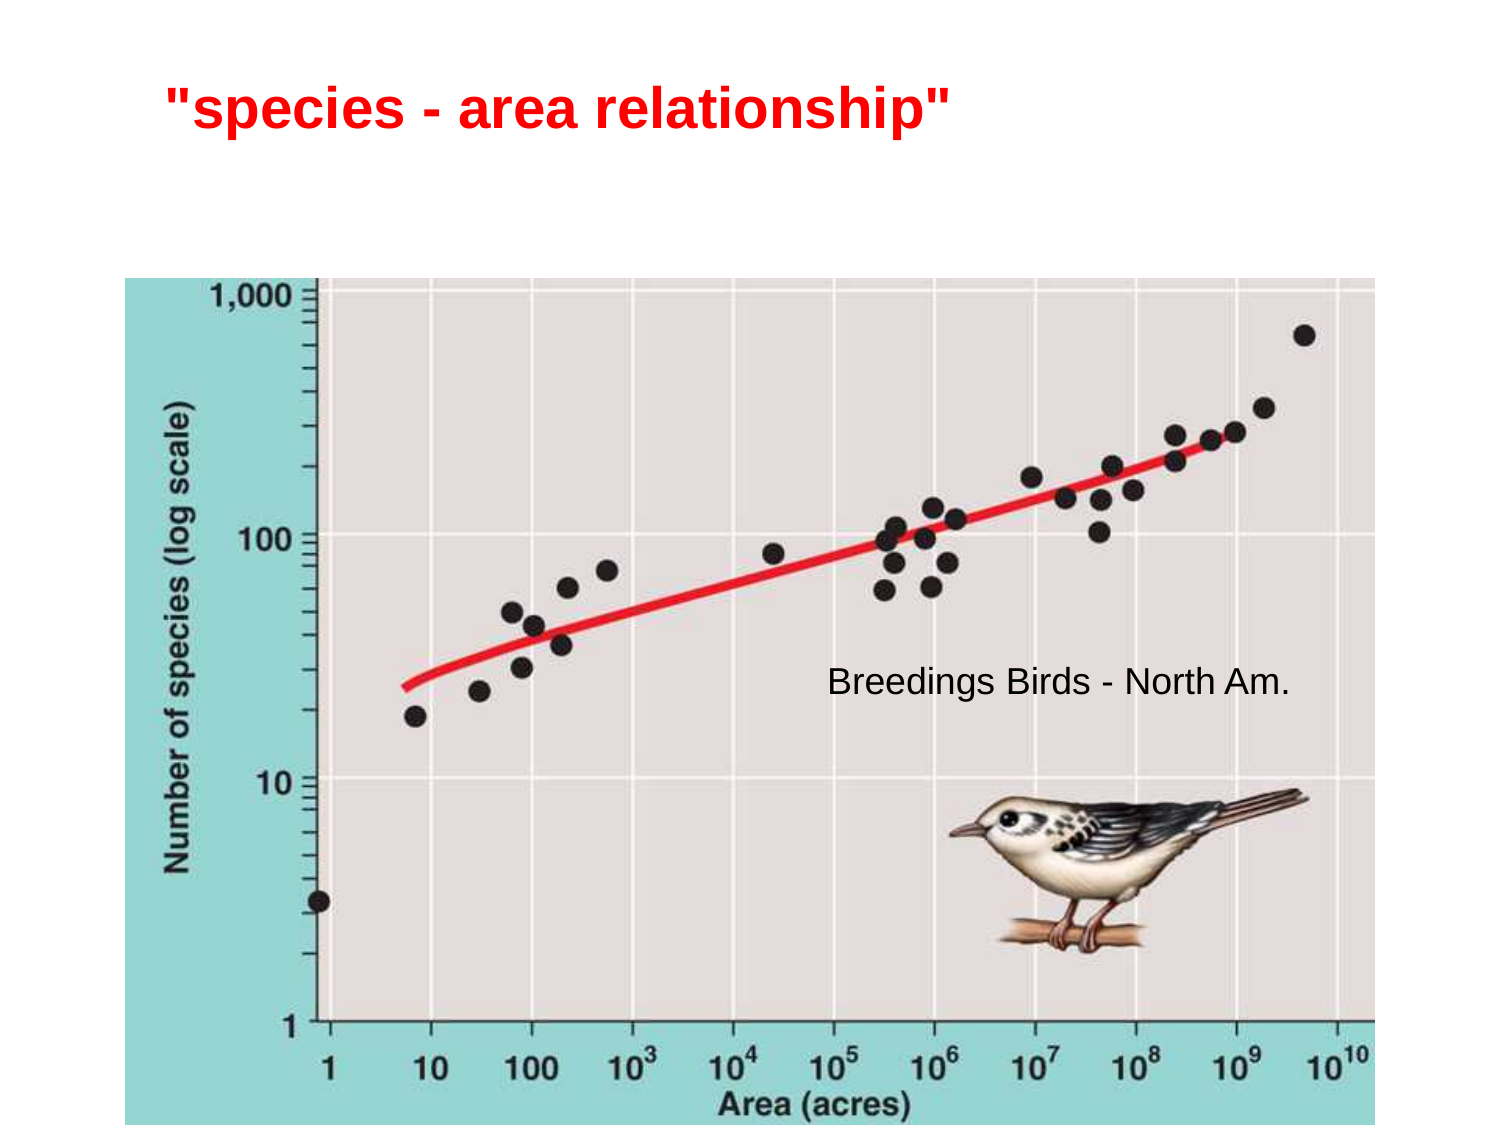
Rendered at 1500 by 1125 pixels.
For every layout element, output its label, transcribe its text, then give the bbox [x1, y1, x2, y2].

picture [124, 277, 1376, 1125]
text_box "species - area relationship" [150, 62, 1450, 148]
